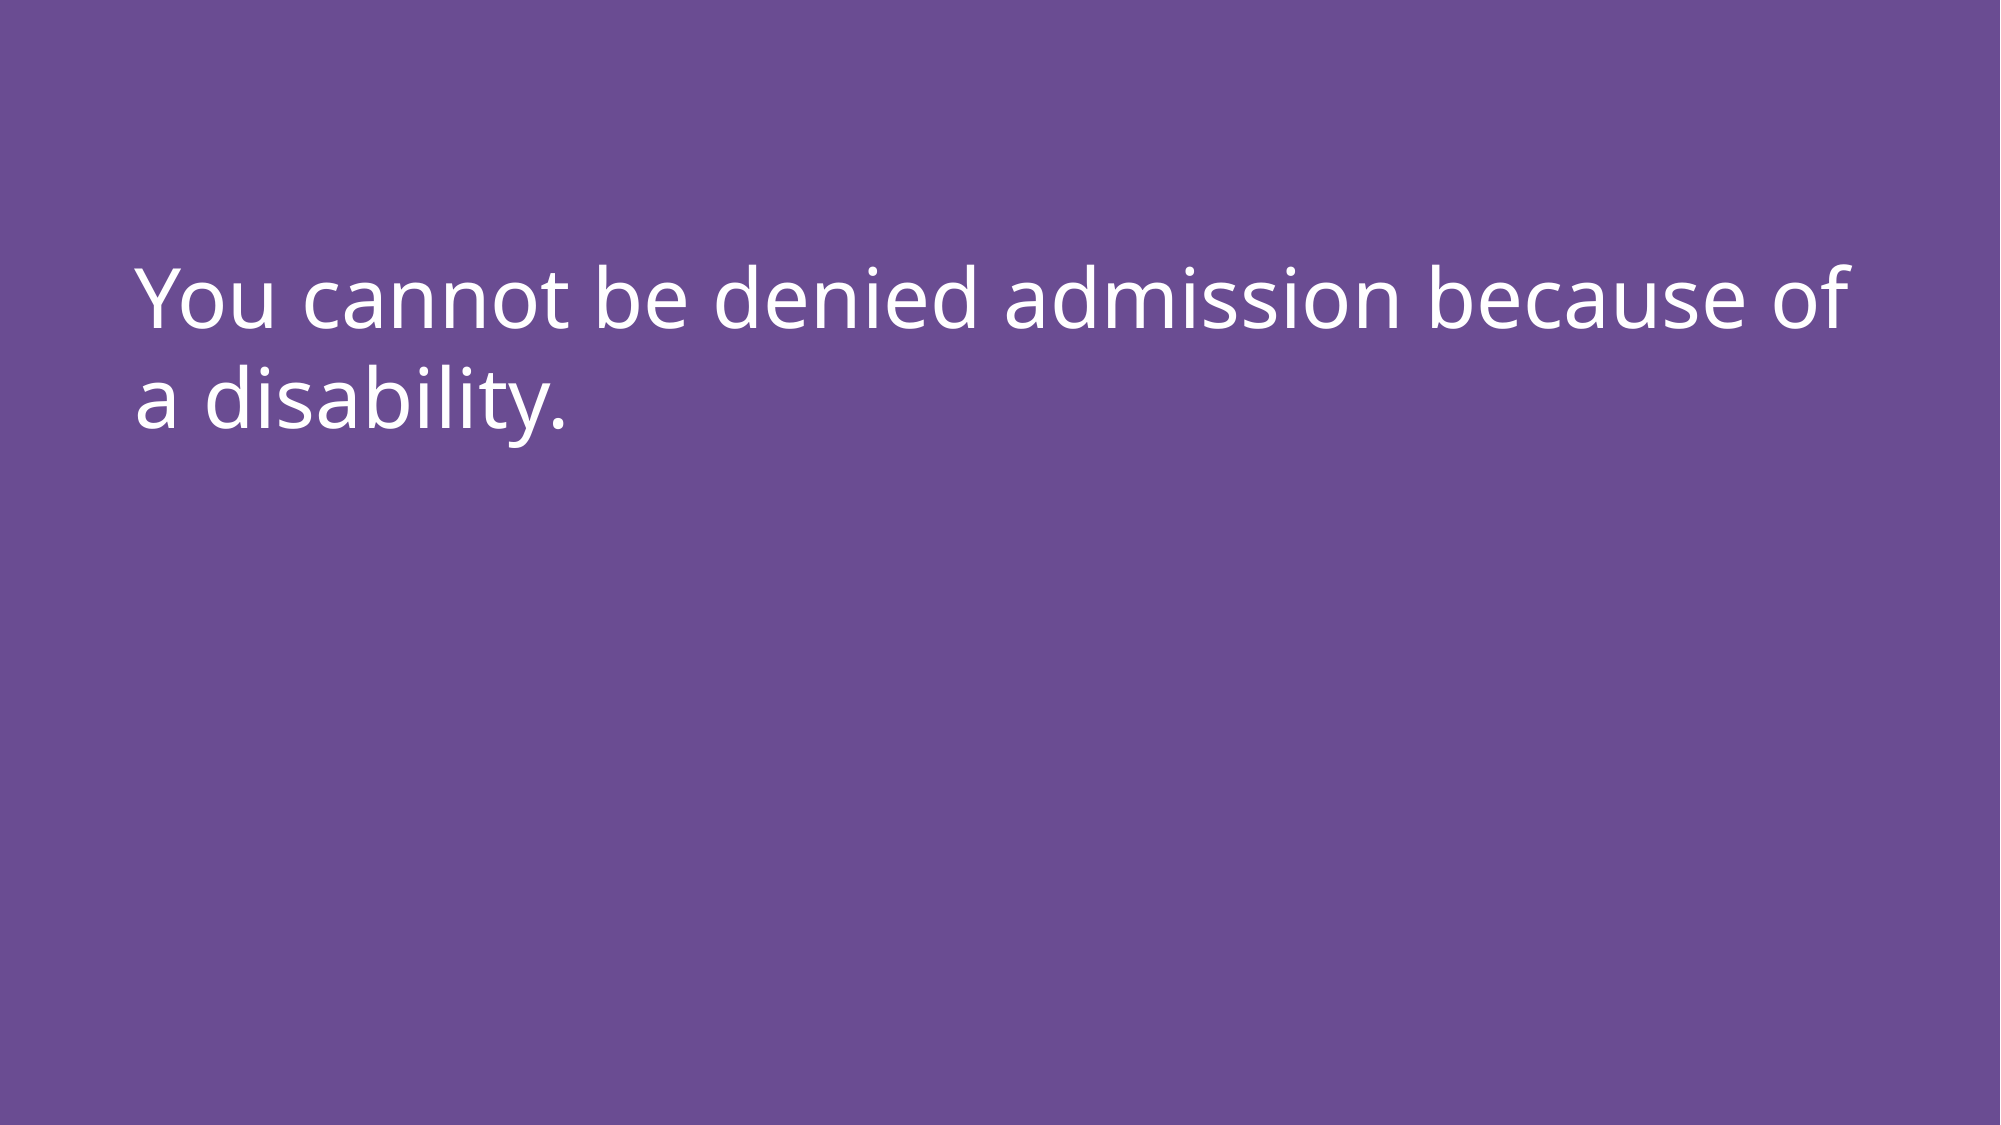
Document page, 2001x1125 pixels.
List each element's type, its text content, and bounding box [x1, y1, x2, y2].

title You cannot be denied admission because of a disability. [120, 238, 1885, 569]
